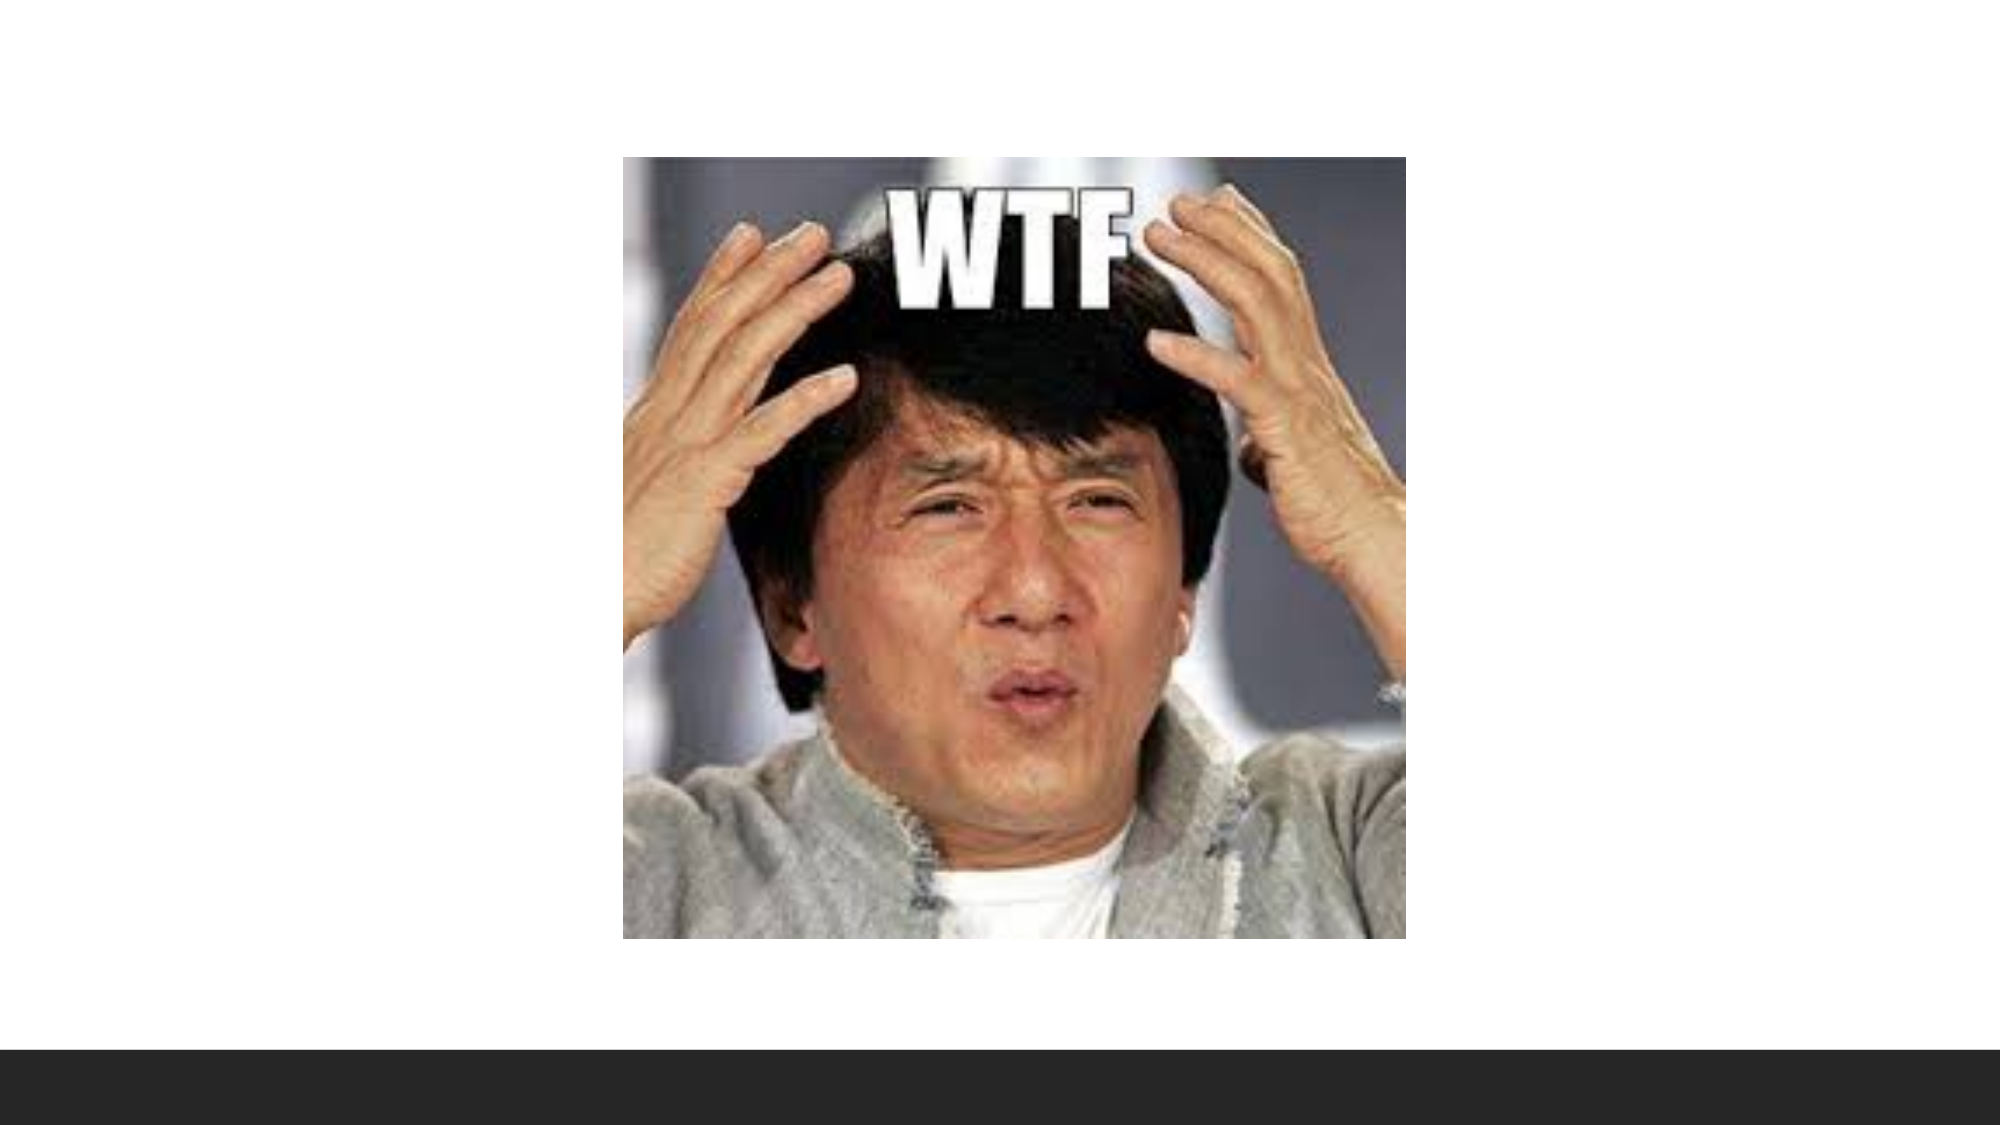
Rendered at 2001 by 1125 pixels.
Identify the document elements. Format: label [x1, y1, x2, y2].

picture [623, 156, 1406, 940]
